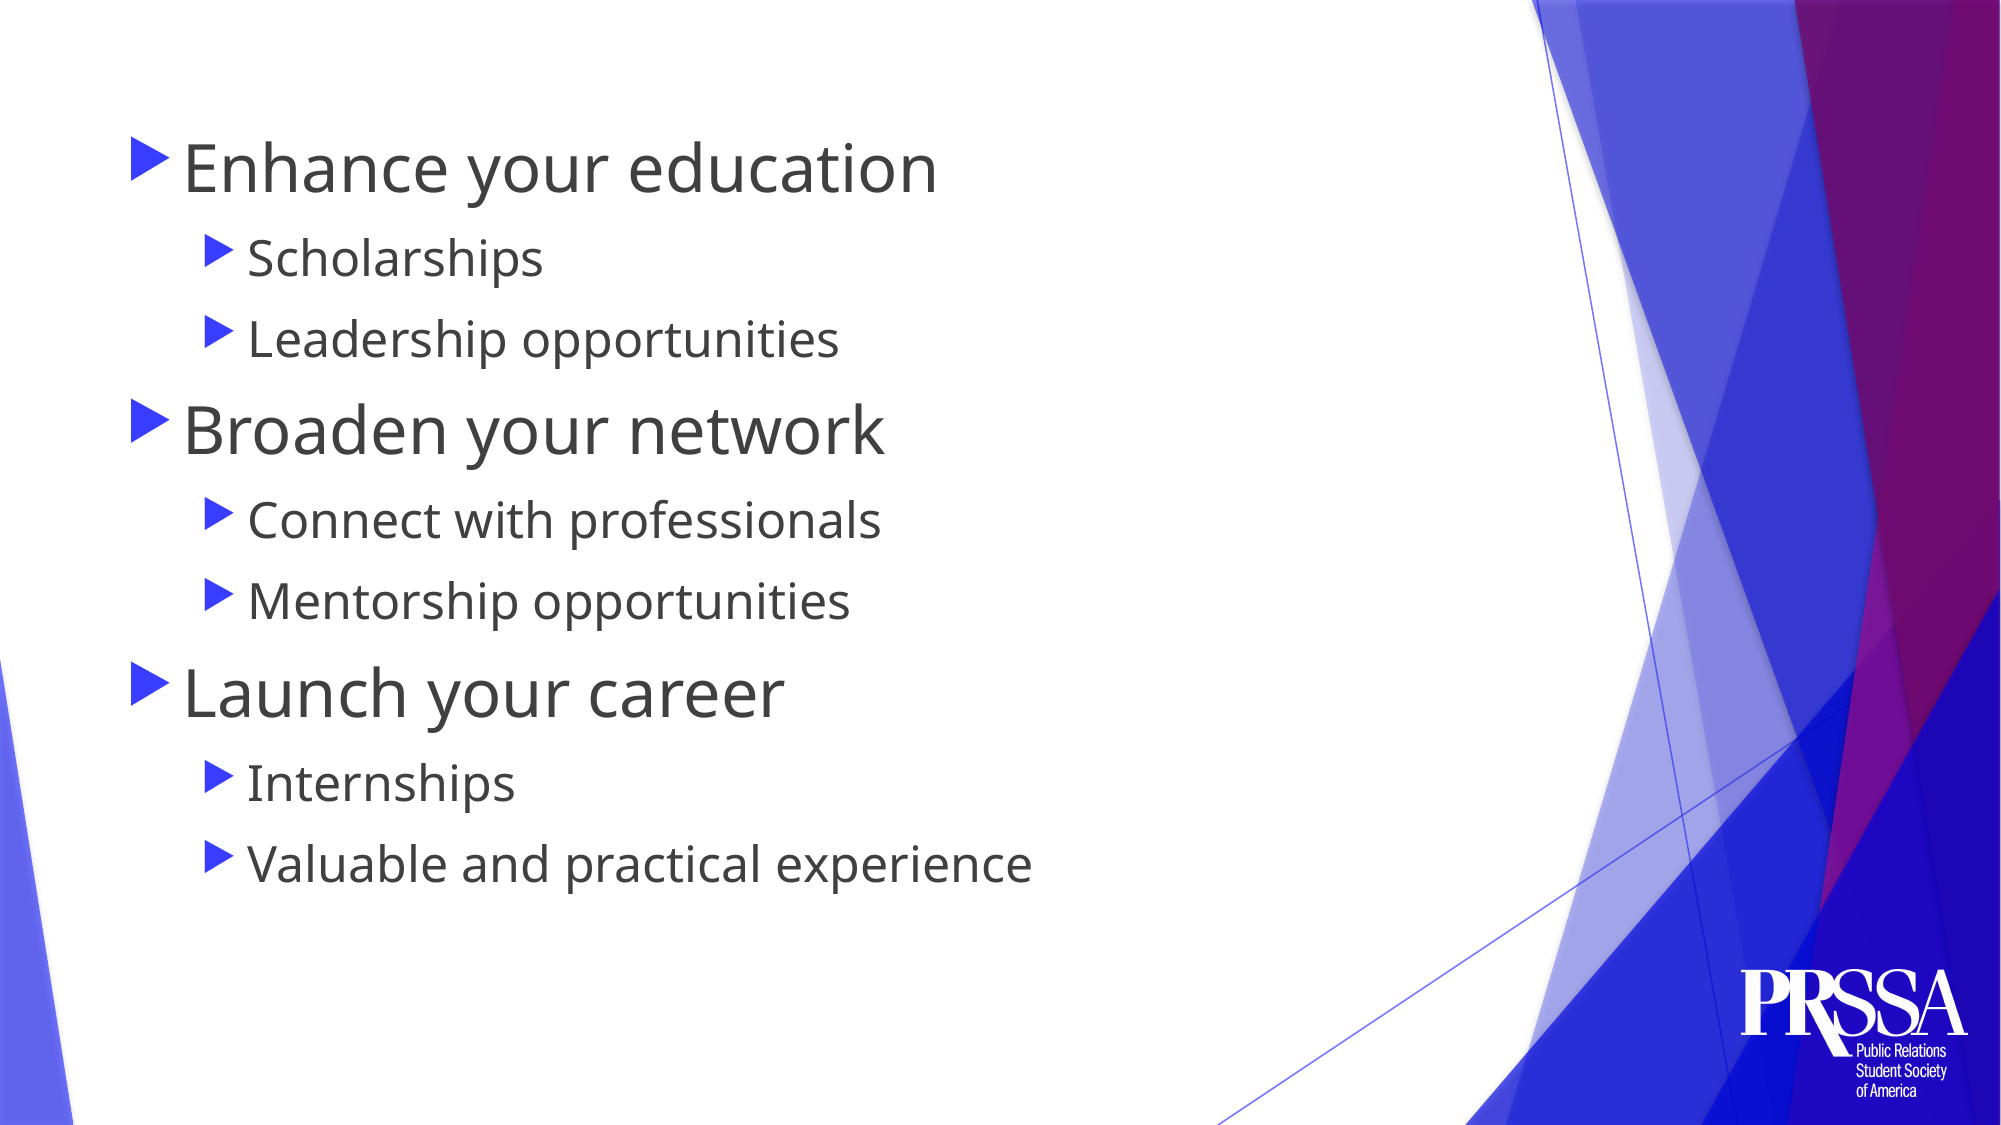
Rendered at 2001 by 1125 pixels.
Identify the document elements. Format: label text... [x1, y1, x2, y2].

list Enhance your education Scholarships Leadership opportunities Broaden your network Connect with professionals Mentorship opportunities Launch your career Internships Valuable and practical experience [111, 117, 1522, 992]
picture [1740, 968, 1968, 1098]
